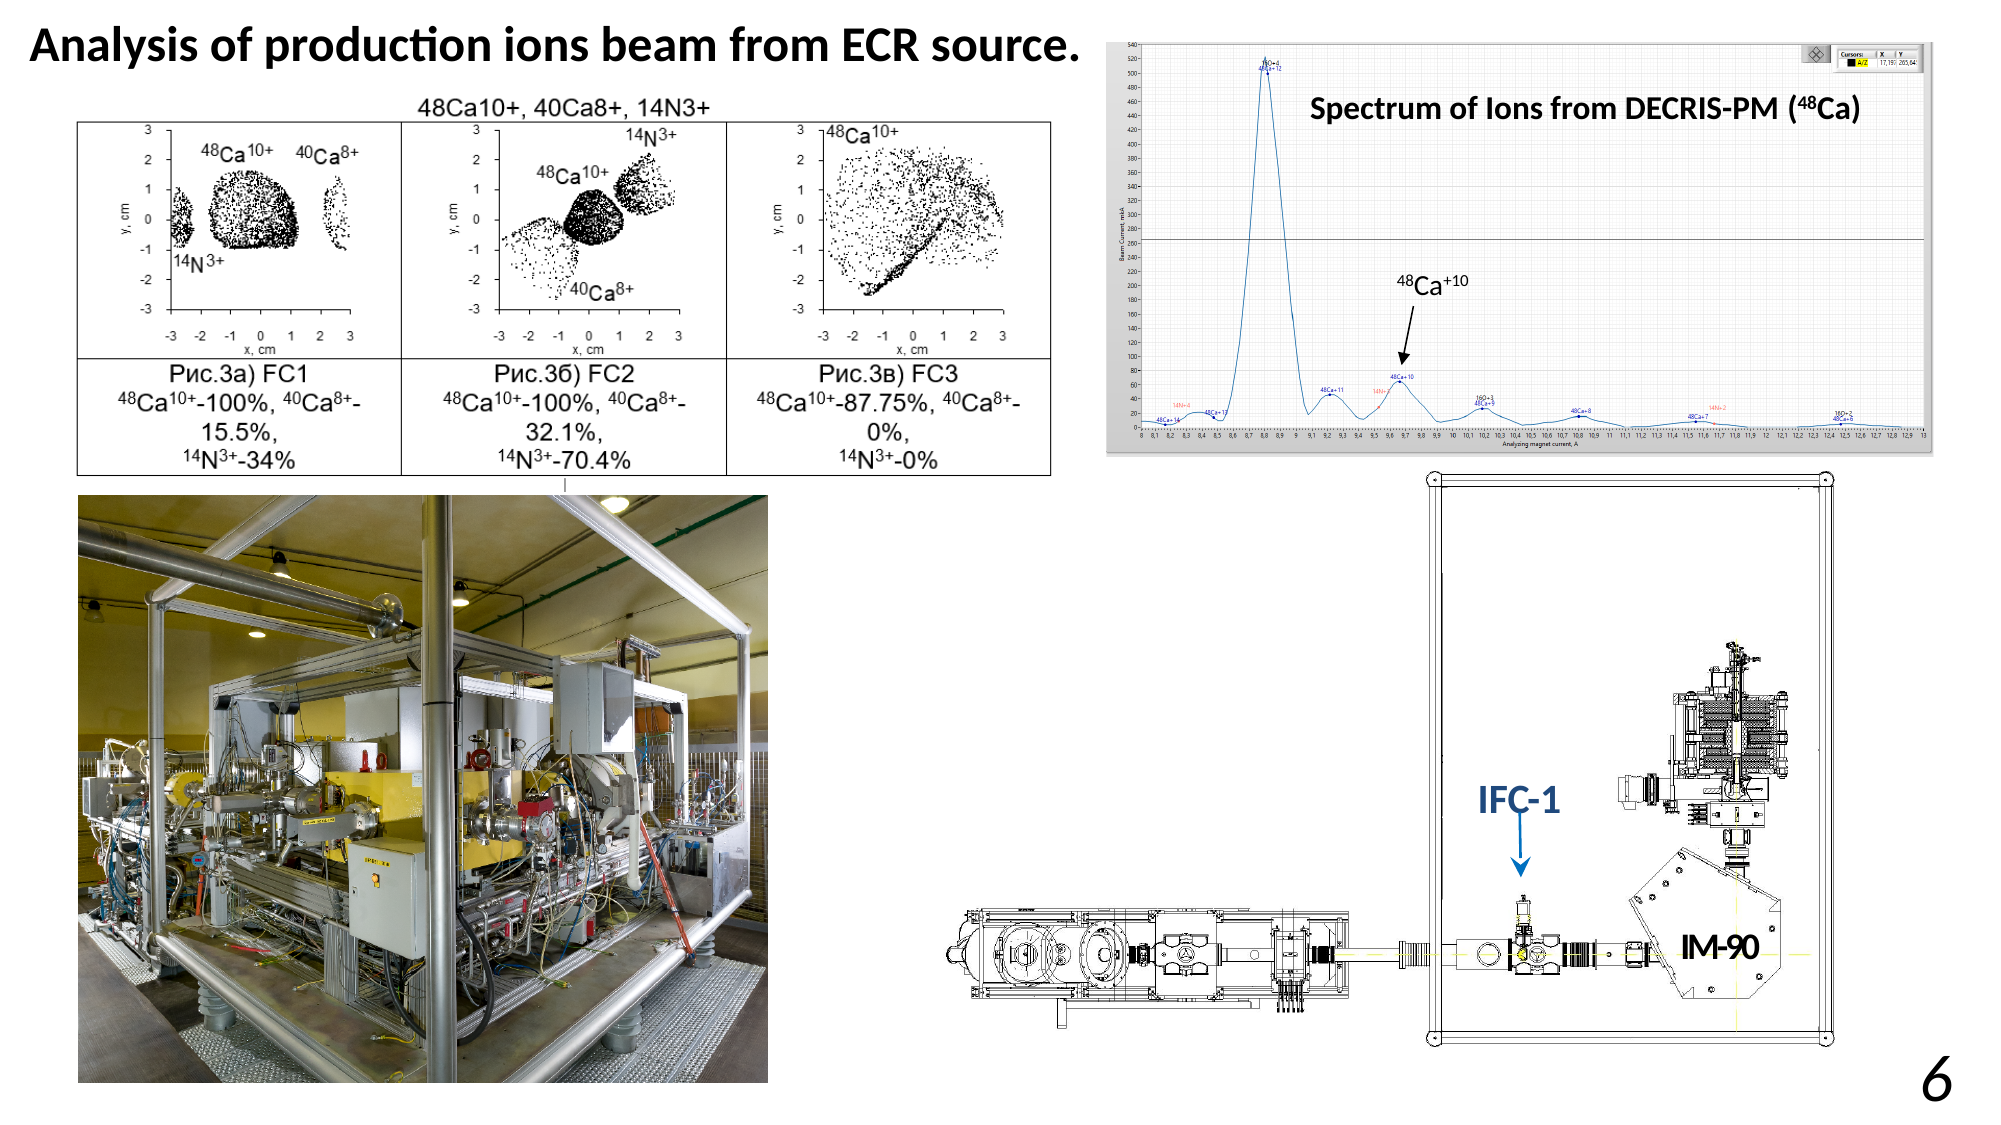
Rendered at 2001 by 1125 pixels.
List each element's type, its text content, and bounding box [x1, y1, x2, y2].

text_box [1401, 305, 1414, 366]
slide_number 6 [1433, 1046, 1969, 1103]
picture [78, 494, 768, 1083]
text_box Analysis of production ions beam from ECR source. [14, 4, 1097, 79]
picture [54, 42, 1934, 1083]
